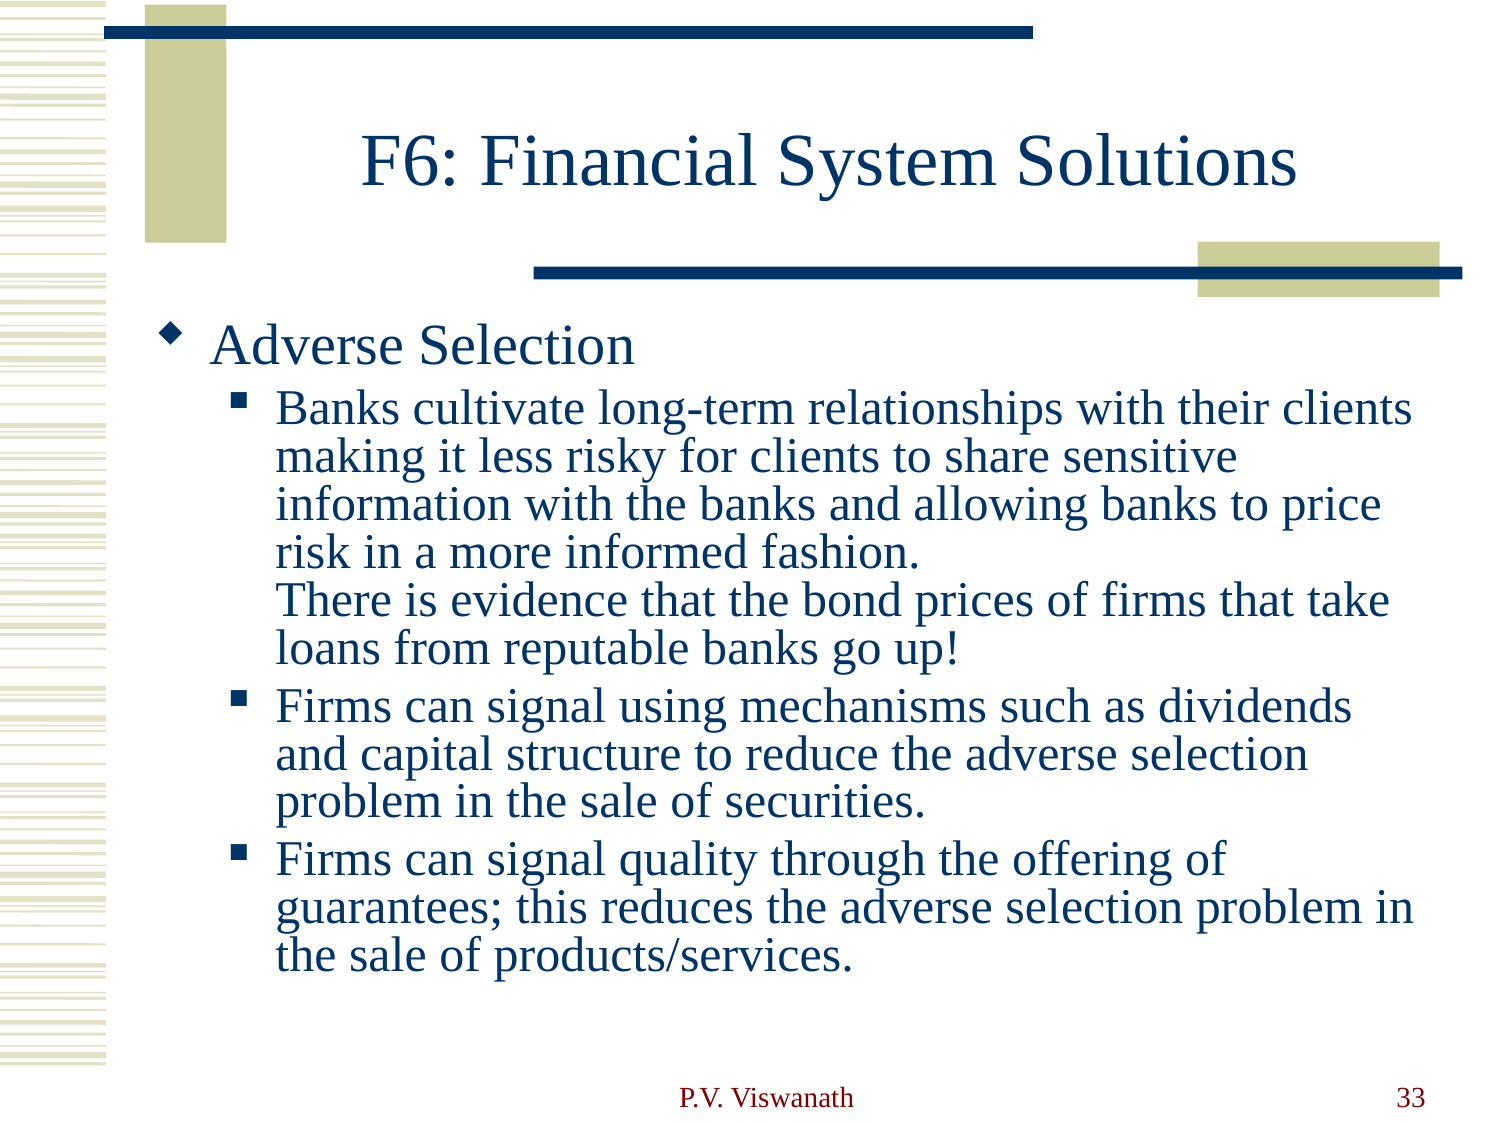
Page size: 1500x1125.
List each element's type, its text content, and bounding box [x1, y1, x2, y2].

title F6: Financial System Solutions [225, 99, 1436, 225]
slide_number 33 [1080, 1045, 1442, 1122]
list Adverse Selection Banks cultivate long-term relationships with their clients making it less risky for clients to share sensitive information with the banks and allowing banks to price risk in a more informed fashion. There is evidence that the bond prices of firms that take loans from reputable banks go up! Firms can signal using mechanisms such as dividends and capital structure to reduce the adverse selection problem in the sale of securities. Firms can signal quality through the offering of guarantees; this reduces the adverse selection problem in the sale of products/services. [138, 312, 1444, 862]
footer P.V. Viswanath [513, 1045, 1021, 1122]
